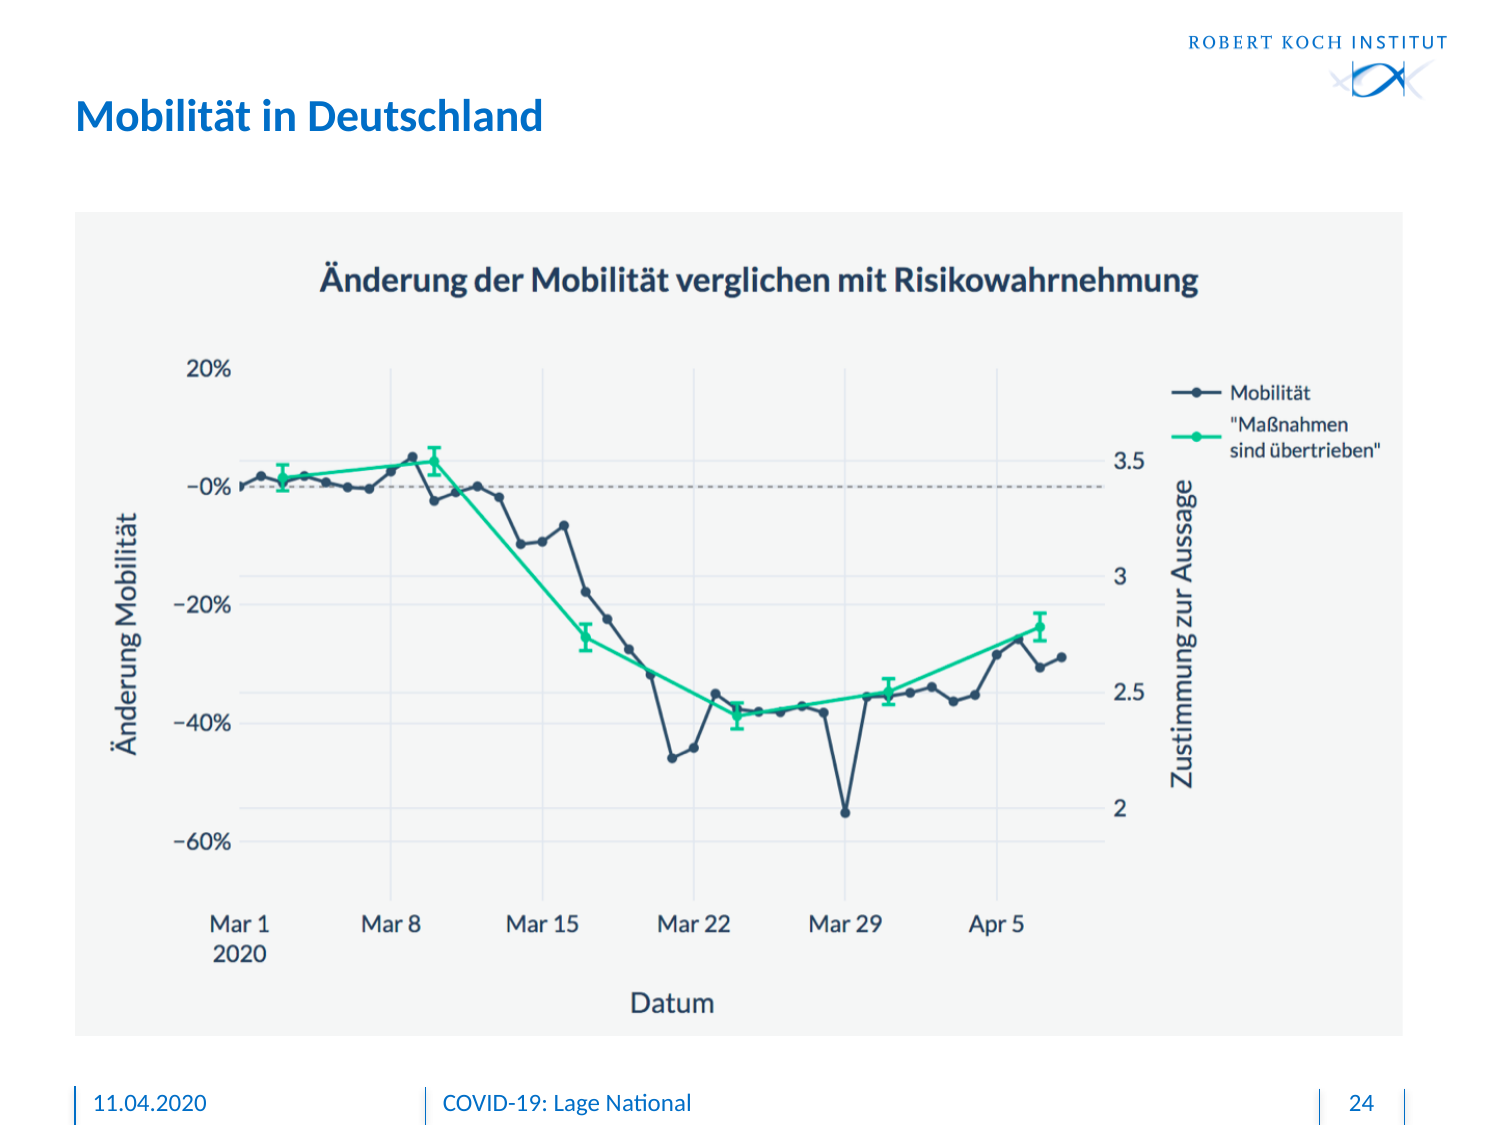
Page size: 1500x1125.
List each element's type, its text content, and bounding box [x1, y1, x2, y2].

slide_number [92, 1086, 398, 1119]
picture [1182, 29, 1454, 109]
footer COVID-19: Lage National [442, 1086, 1293, 1119]
slide_number 24 [1321, 1086, 1403, 1119]
title Mobilität in Deutschland [75, 85, 1403, 142]
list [74, 212, 1403, 1037]
